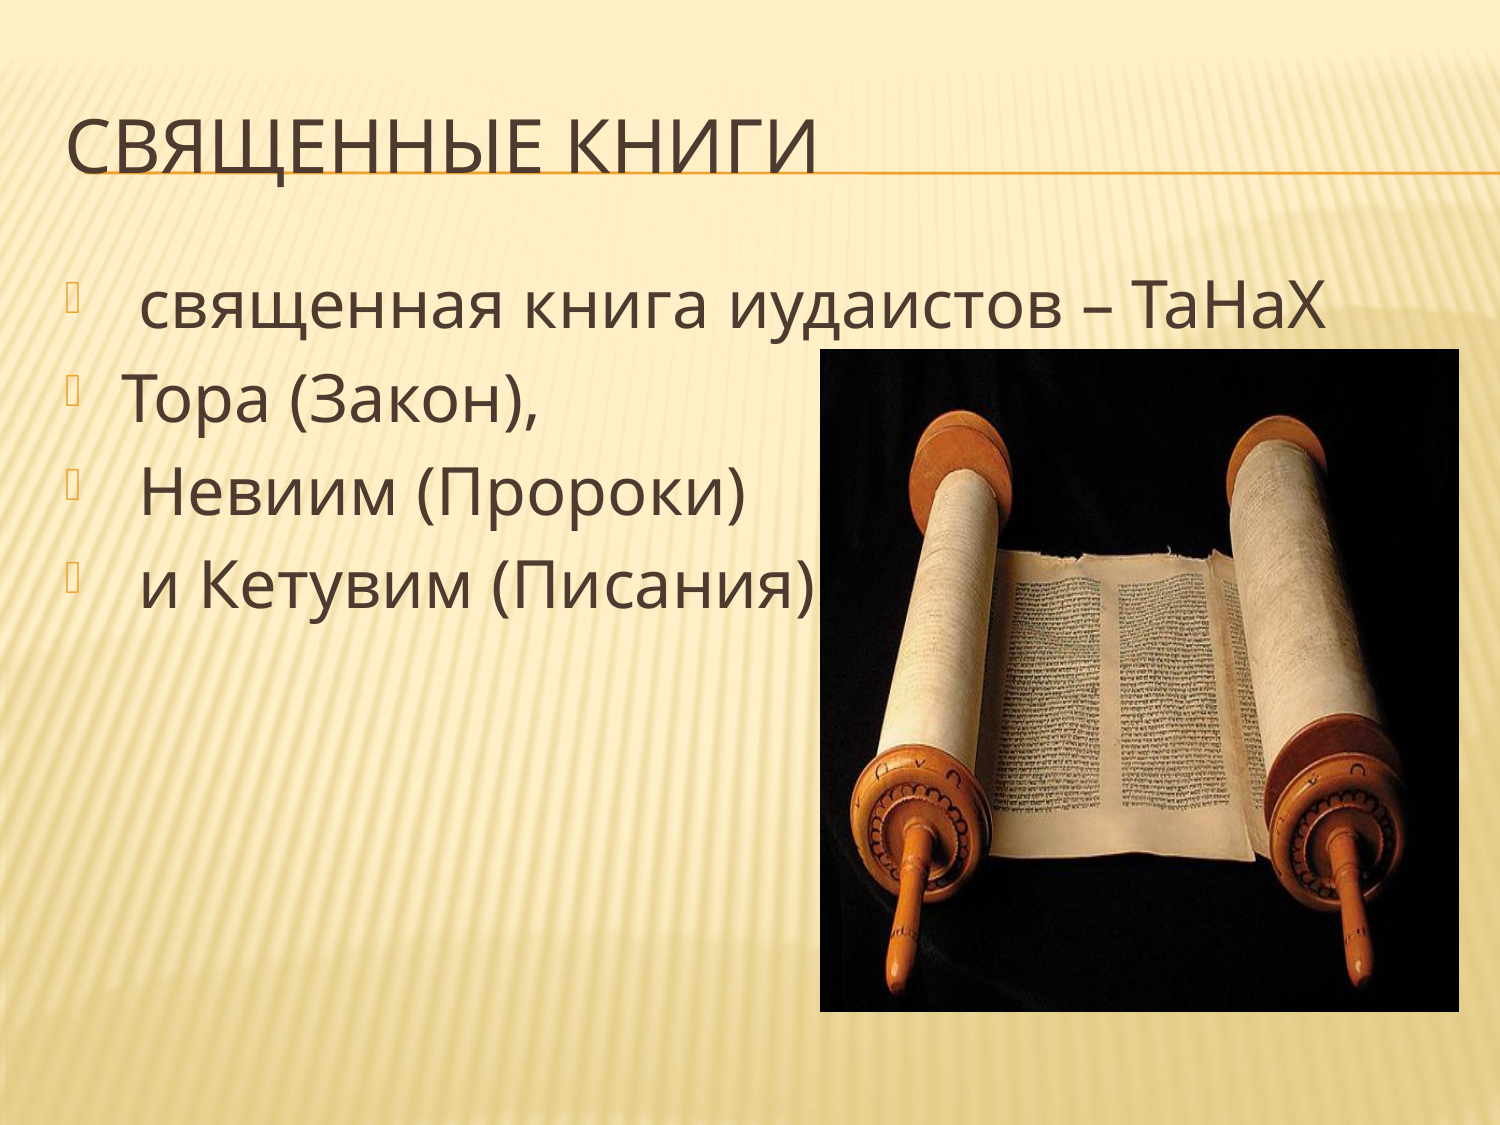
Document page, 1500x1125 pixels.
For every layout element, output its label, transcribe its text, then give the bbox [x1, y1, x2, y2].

picture [820, 349, 1459, 1012]
title Священные книги [50, 75, 1475, 213]
list священная книга иудаистов – ТаНаХ Тора (Закон), Невиим (Пророки) и Кетувим (Писания). [50, 254, 1475, 998]
